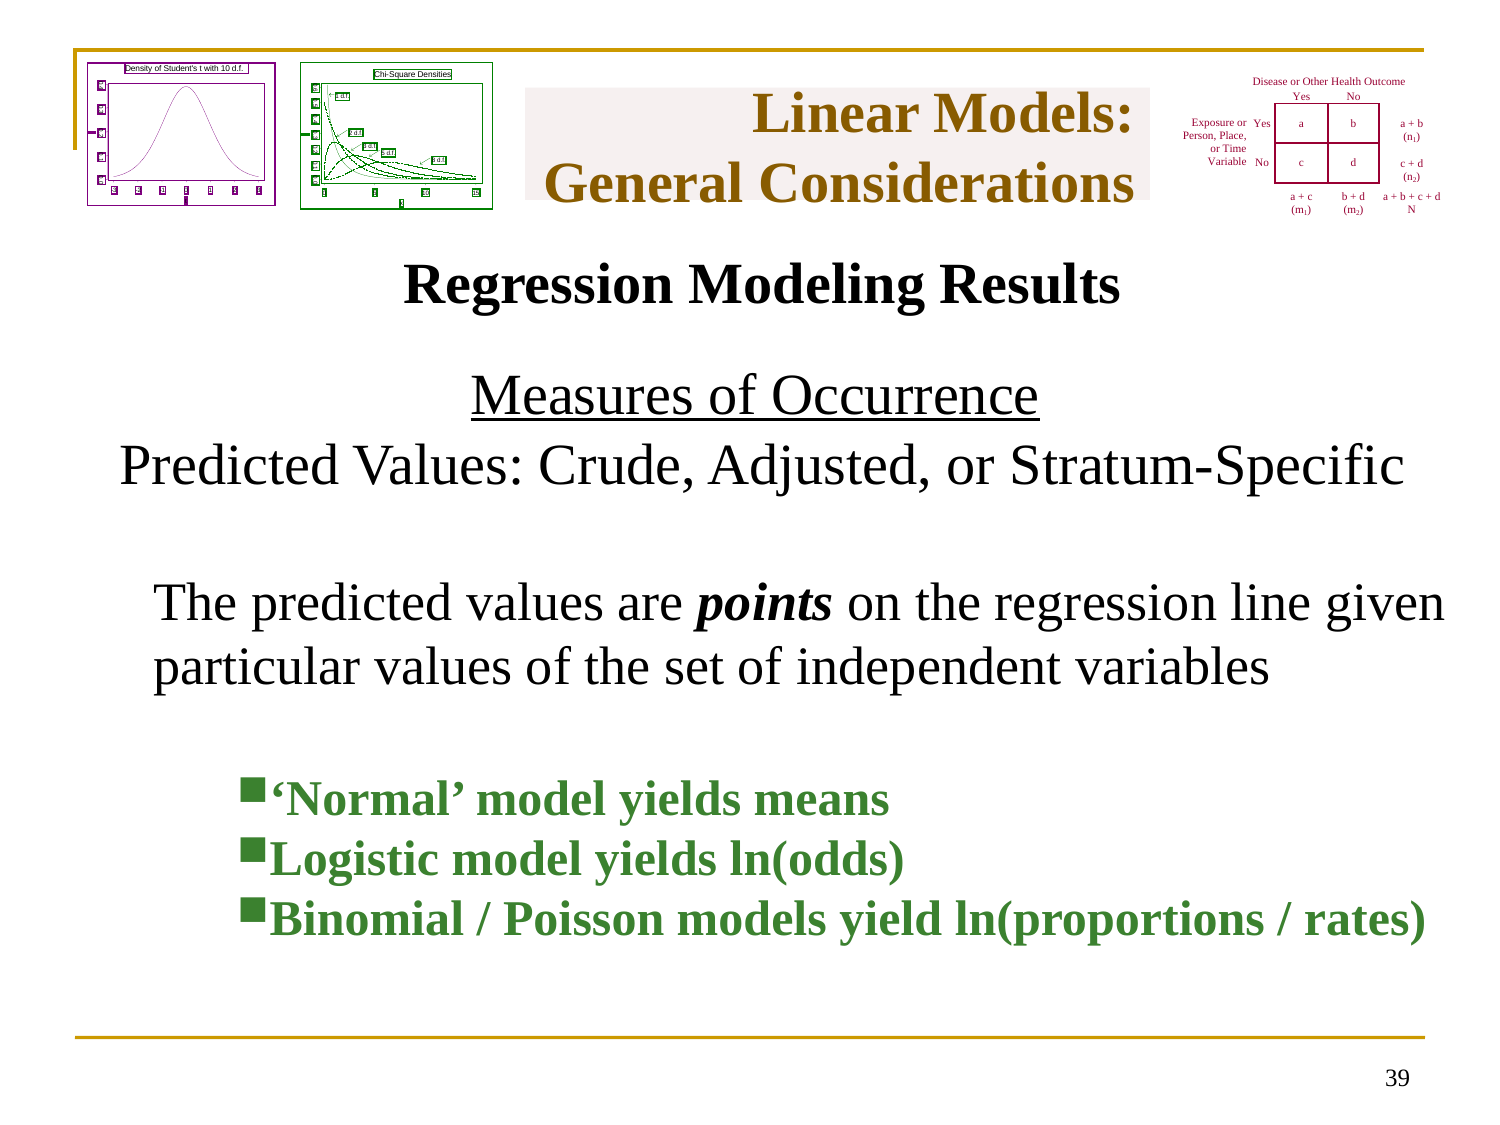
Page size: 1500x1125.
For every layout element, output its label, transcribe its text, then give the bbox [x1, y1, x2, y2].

slide_number 38 [1074, 1049, 1426, 1100]
list Regression Modeling Results Measures of Occurrence Predicted Values: Crude, Adjusted, or Stratum-Specific The predicted values are points on the regression line given particular values of the set of independent variables ‘Normal’ model yields means Logistic model yields ln(odds) Binomial / Poisson models yield ln(proportions / rates) [62, 237, 1463, 1013]
title Linear Models: General Considerations [524, 87, 1151, 201]
